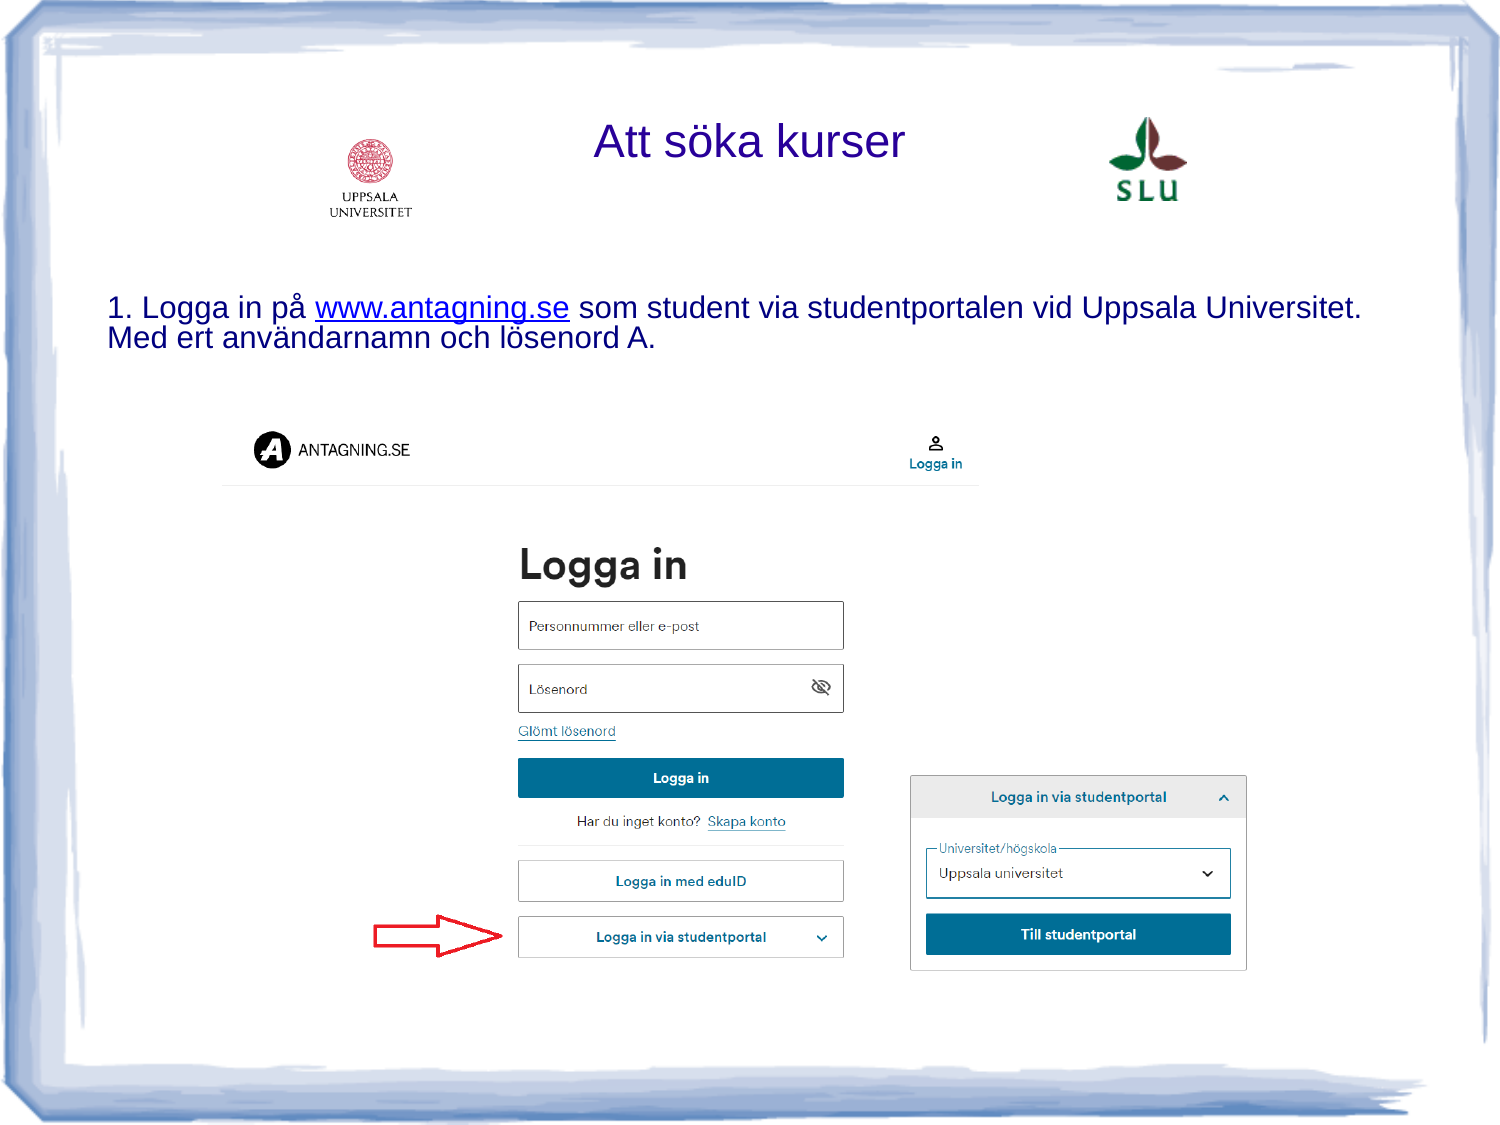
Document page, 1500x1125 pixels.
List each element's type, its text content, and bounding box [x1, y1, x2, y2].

picture [0, 0, 1500, 1125]
list 1. Logga in på www.antagning.se som student via studentportalen vid Uppsala Universitet. Med ert användarnamn och lösenord A. [107, 294, 1425, 948]
title Att söka kurser [75, 44, 1425, 233]
